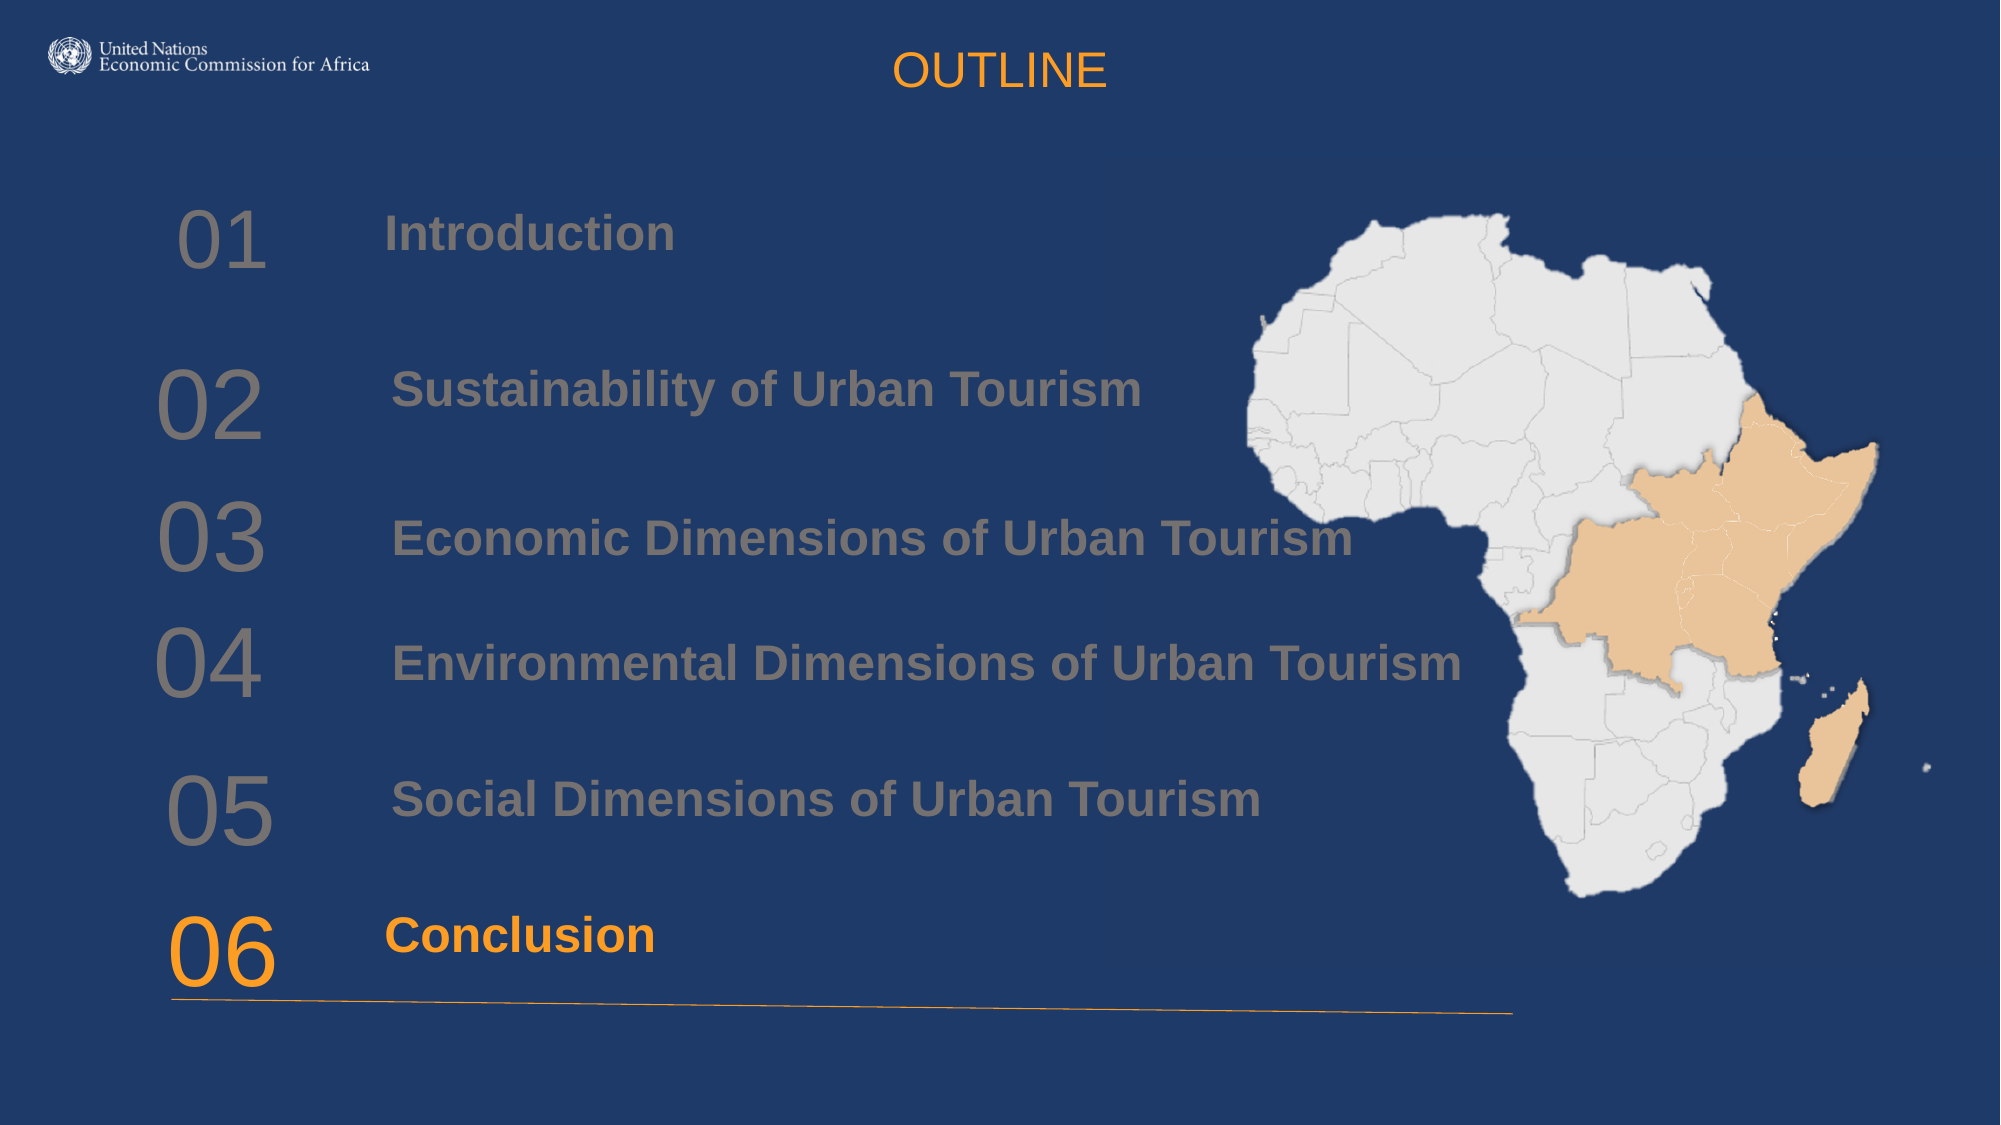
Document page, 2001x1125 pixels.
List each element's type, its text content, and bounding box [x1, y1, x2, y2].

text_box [171, 999, 1513, 1014]
picture [1139, 158, 2000, 967]
text_box 01 [149, 174, 297, 296]
text_box Conclusion [369, 848, 1316, 999]
text_box Environmental Dimensions of Urban Tourism [376, 576, 1516, 745]
text_box 02 [124, 361, 297, 439]
text_box Sustainability of Urban Tourism [375, 302, 1205, 470]
text_box Economic Dimensions of Urban Tourism [376, 451, 1431, 576]
text_box Introduction [369, 146, 1139, 314]
text_box OUTLINE [548, 37, 1452, 144]
text_box Social Dimensions of Urban Tourism [375, 712, 1431, 881]
picture [48, 37, 370, 75]
text_box 04 [0, 590, 376, 726]
text_box 06 [0, 879, 369, 1015]
text_box 05 [0, 737, 375, 873]
text_box 03 [115, 447, 309, 590]
